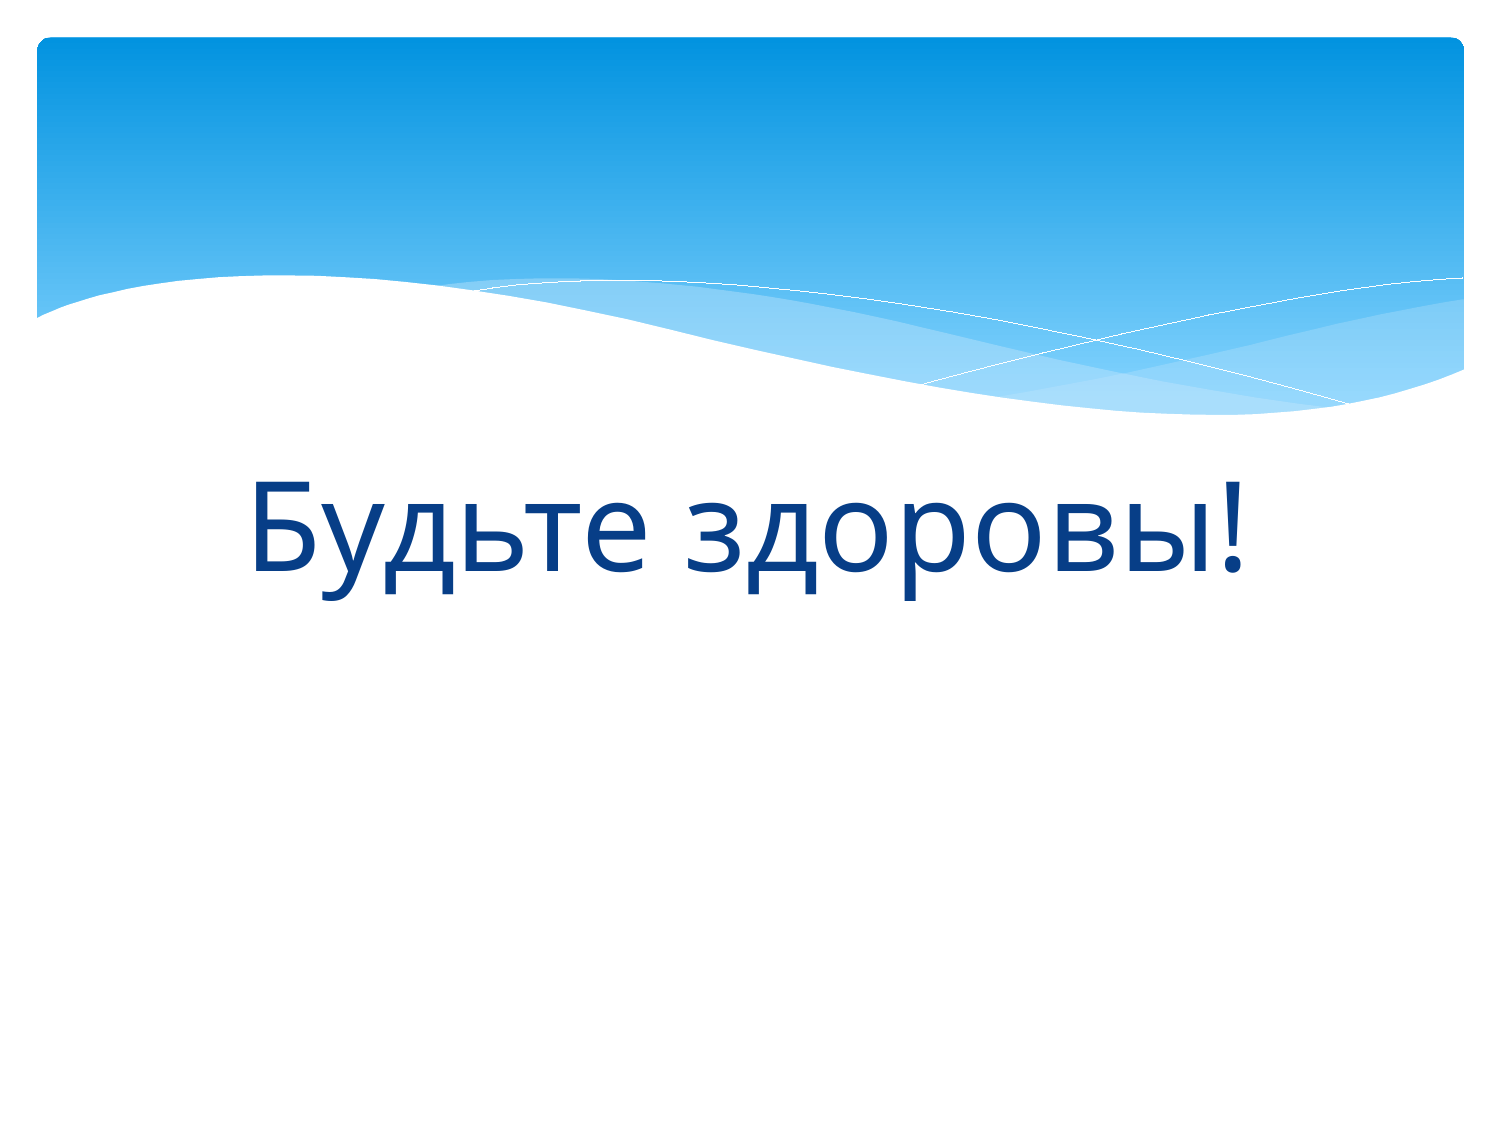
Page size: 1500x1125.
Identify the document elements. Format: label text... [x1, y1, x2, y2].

list Будьте здоровы! [143, 438, 1353, 705]
